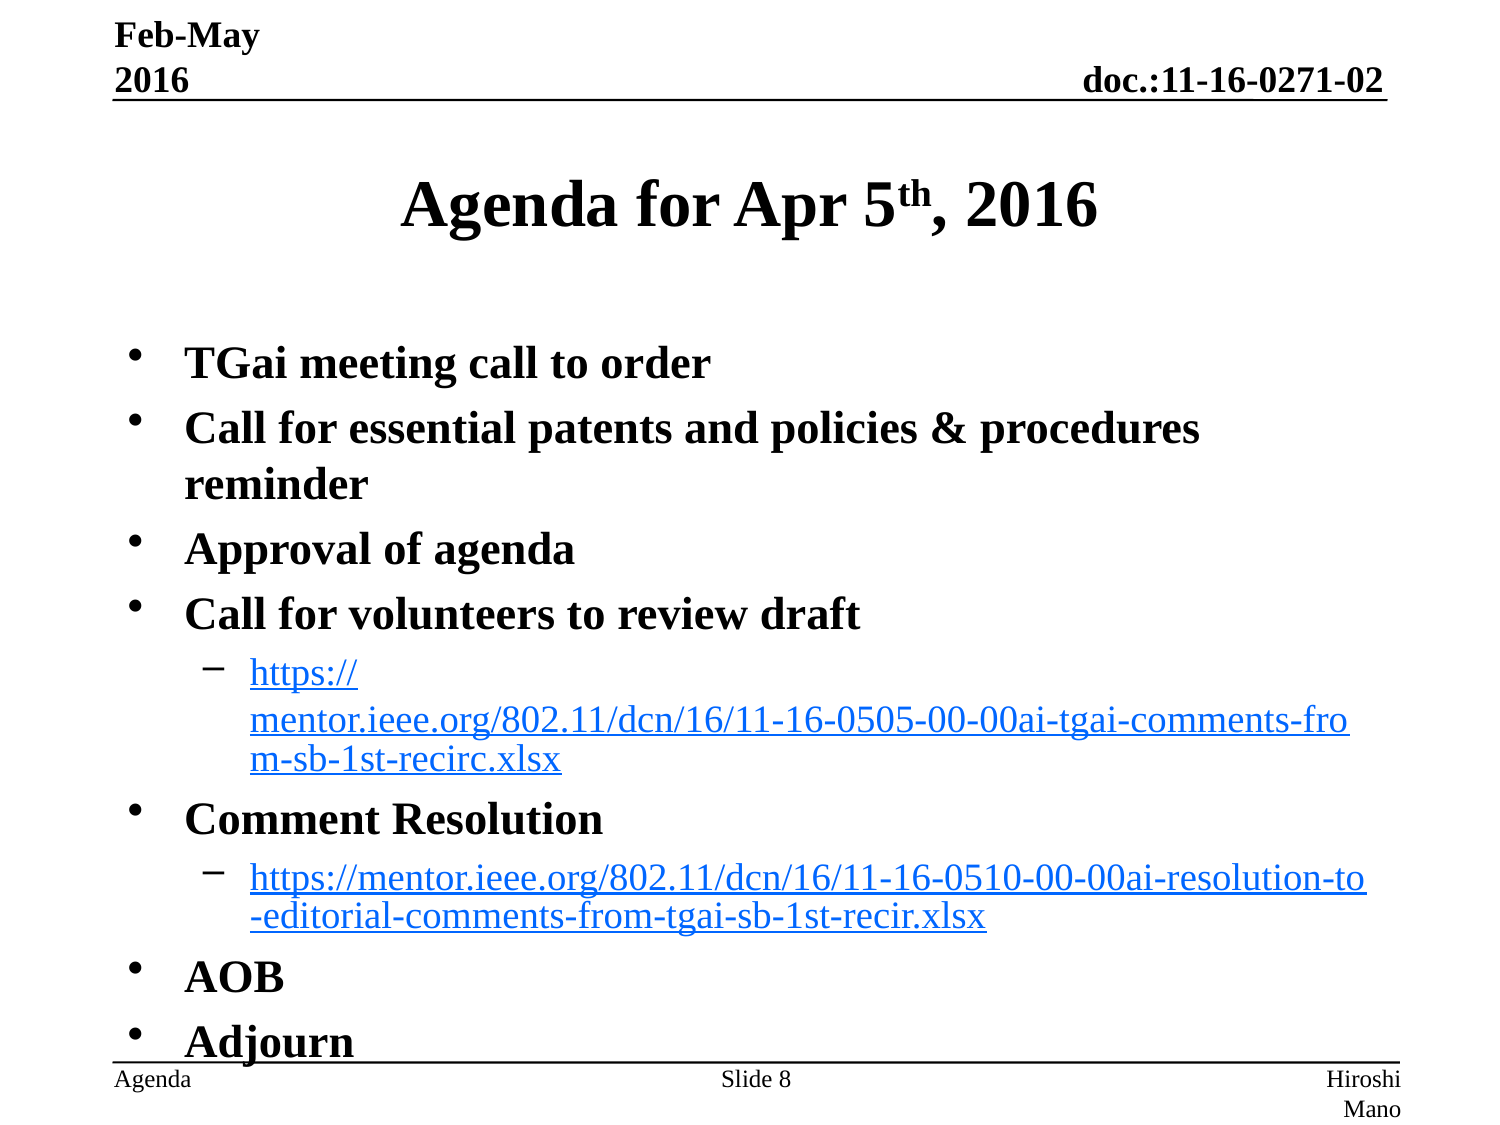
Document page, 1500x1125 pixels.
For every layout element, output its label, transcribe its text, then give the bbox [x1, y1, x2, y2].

list TGai meeting call to order Call for essential patents and policies & procedures reminder Approval of agenda Call for volunteers to review draft https://mentor.ieee.org/802.11/dcn/16/11-16-0505-00-00ai-tgai-comments-from-sb-1st-recirc.xlsx Comment Resolution https://mentor.ieee.org/802.11/dcn/16/11-16-0510-00-00ai-resolution-to-editorial-comments-from-tgai-sb-1st-recir.xlsx AOB Adjourn [112, 324, 1388, 1001]
slide_number Slide 8 [712, 1061, 800, 1093]
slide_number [114, 54, 261, 101]
title Agenda for Apr 5th, 2016 [112, 112, 1388, 288]
footer Hiroshi Mano (KDTI) [1324, 1061, 1402, 1093]
